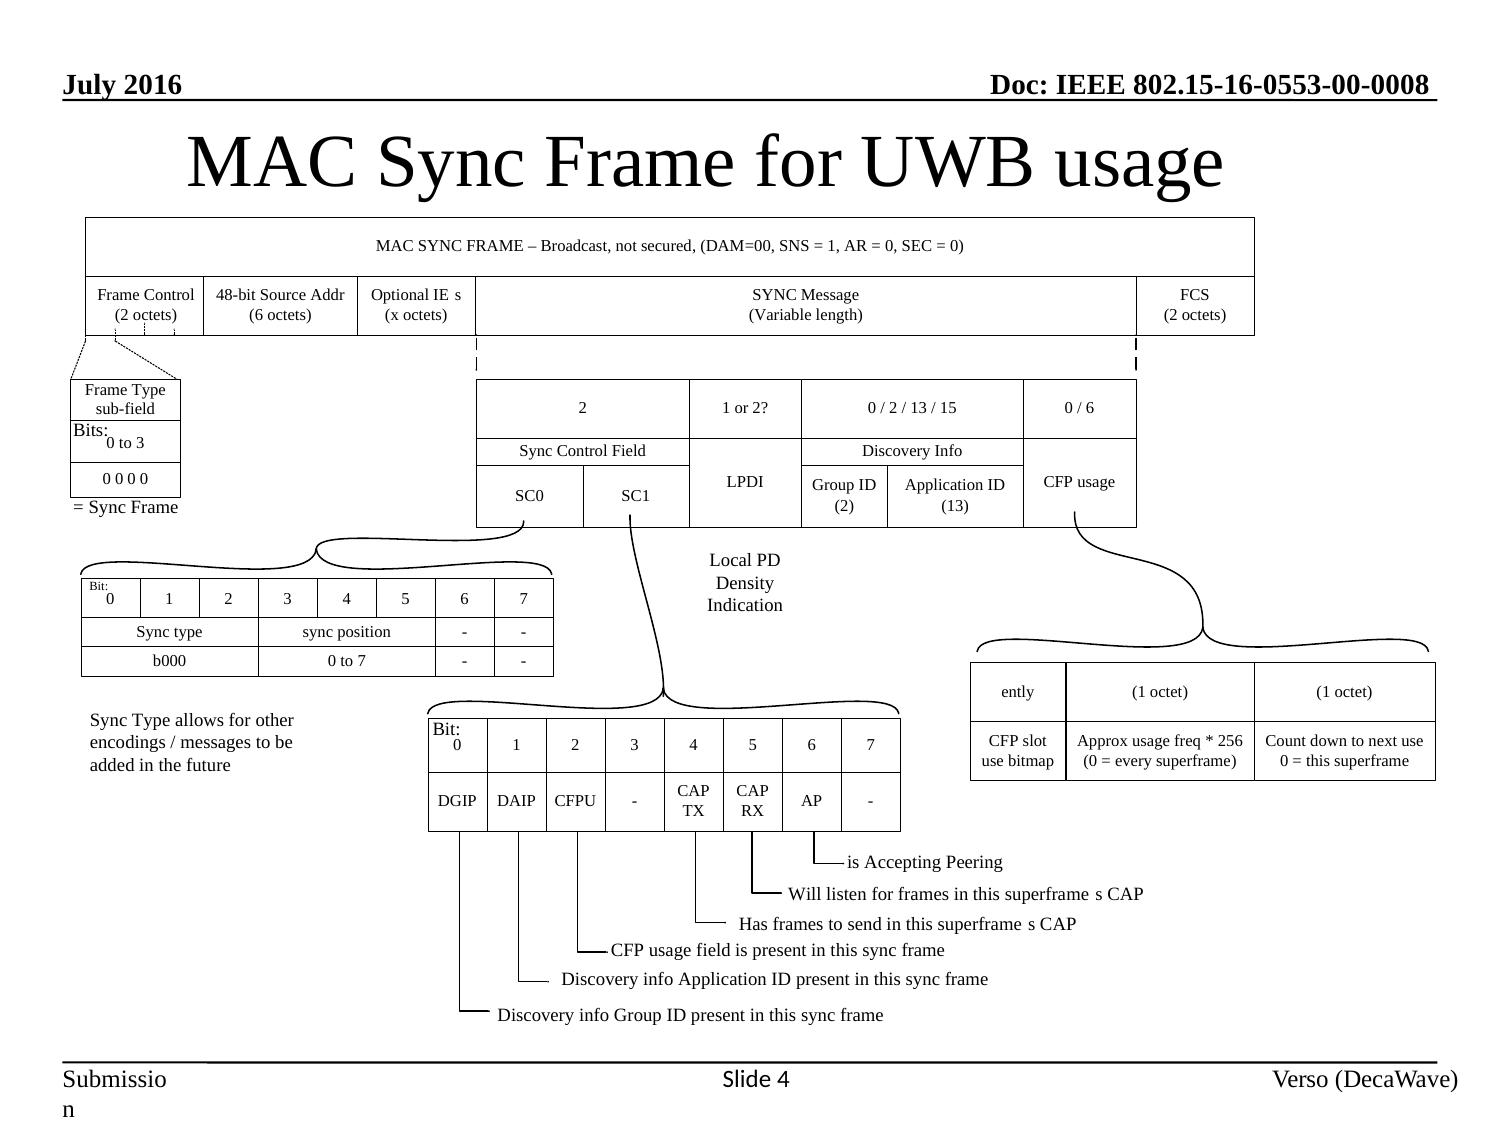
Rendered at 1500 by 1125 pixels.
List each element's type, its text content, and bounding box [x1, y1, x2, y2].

title MAC Sync Frame for UWB usage [0, 99, 1413, 213]
slide_number Slide 4 [722, 1061, 791, 1093]
footer Verso (DecaWave) [878, 1061, 1459, 1093]
picture [61, 213, 1439, 1038]
